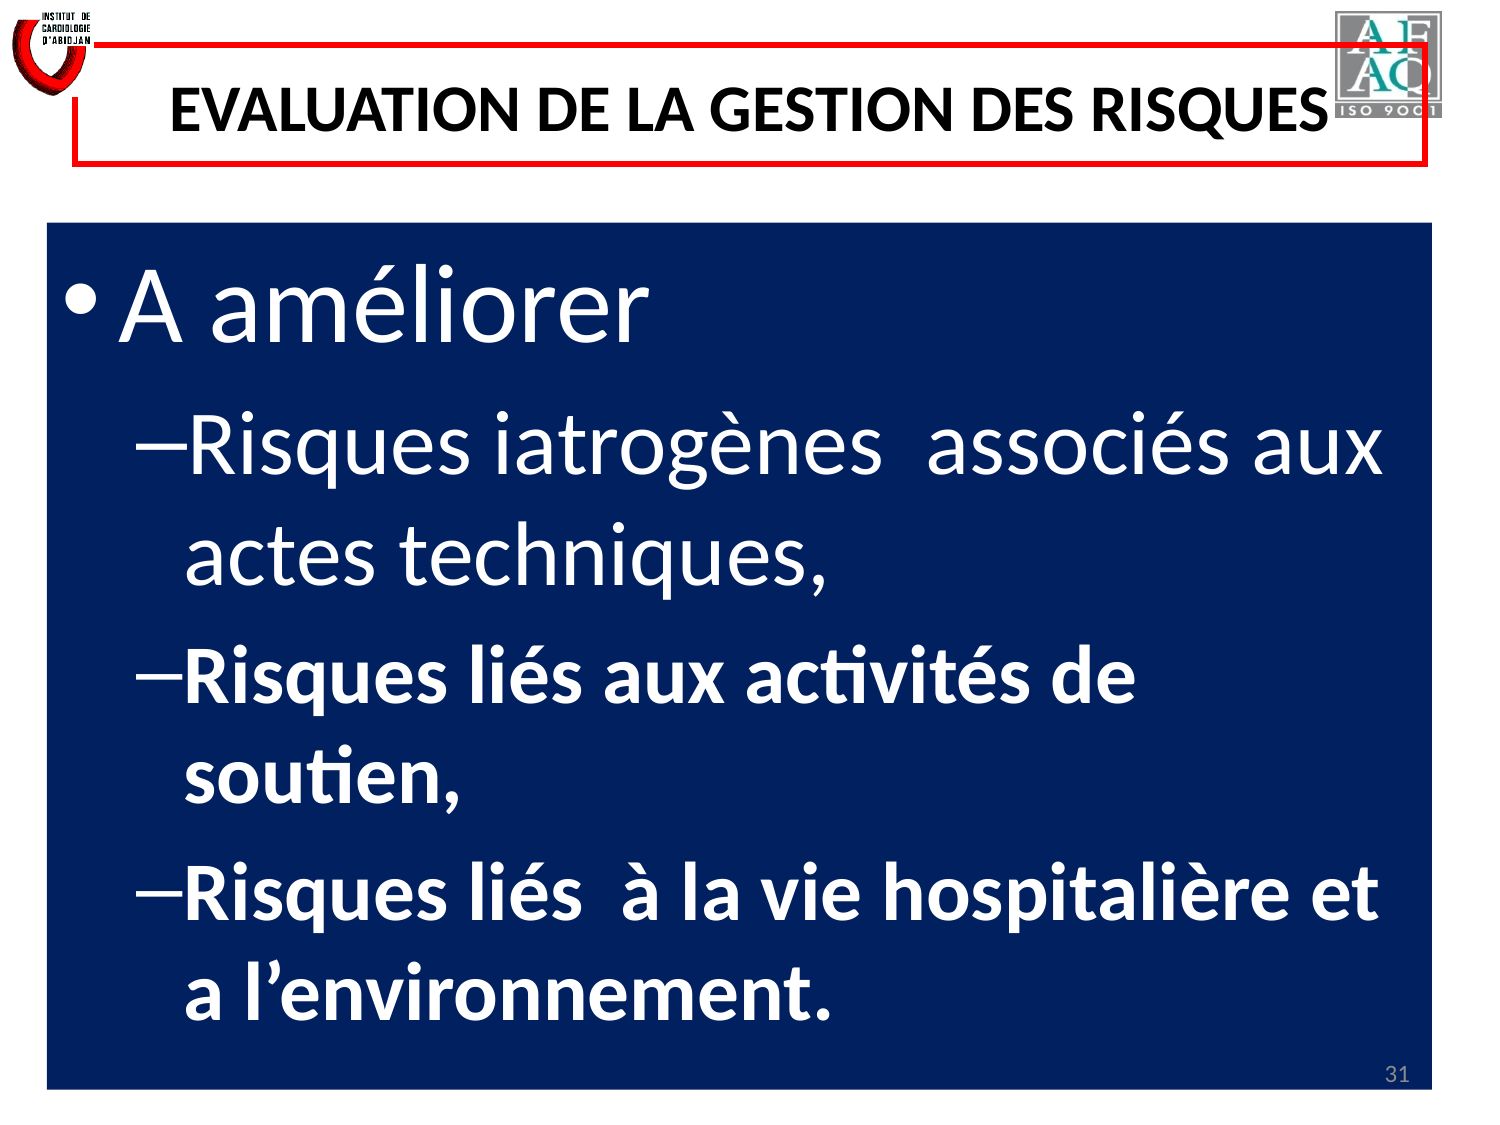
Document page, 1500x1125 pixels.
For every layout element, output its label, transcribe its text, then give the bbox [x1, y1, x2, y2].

slide_number 31 [1074, 1042, 1425, 1103]
picture [1335, 11, 1442, 118]
list A améliorer Risques iatrogènes associés aux actes techniques, Risques liés aux activités de soutien, Risques liés à la vie hospitalière et a l’environnement. [46, 222, 1433, 1091]
picture [11, 11, 94, 97]
text_box EVALUATION DE LA GESTION DES RISQUES [74, 45, 1425, 164]
